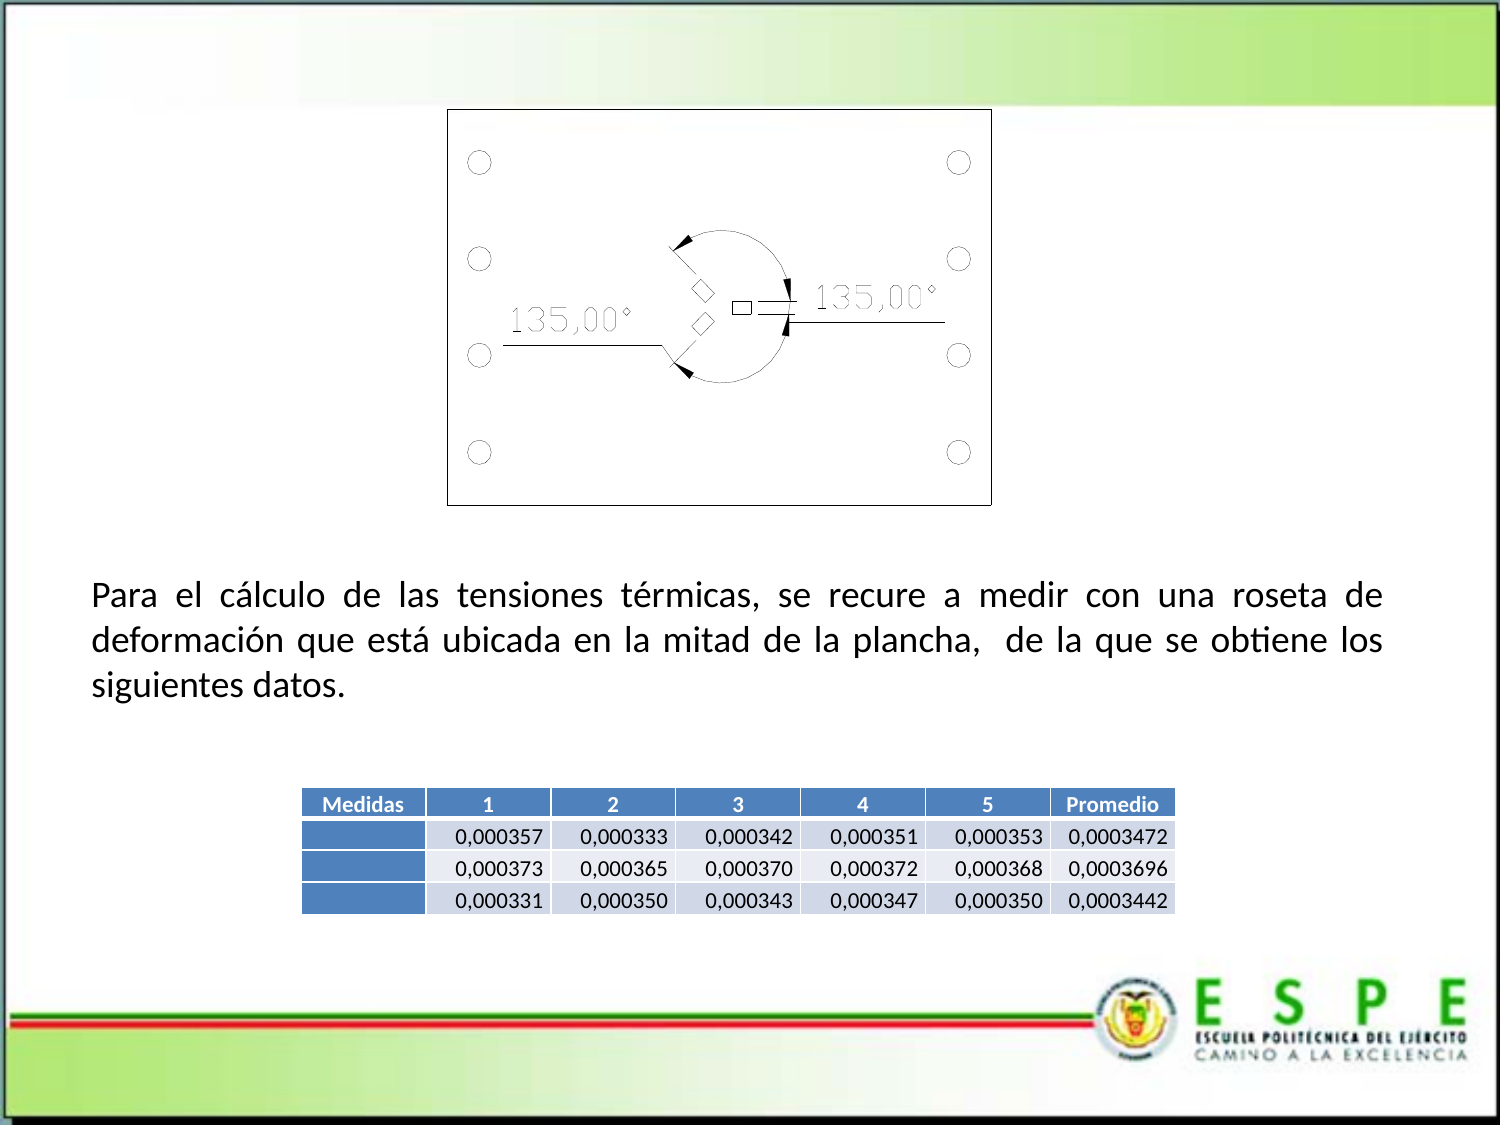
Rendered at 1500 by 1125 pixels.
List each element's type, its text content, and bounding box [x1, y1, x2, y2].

picture [0, 0, 1500, 1125]
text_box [147, 44, 1419, 634]
text_box Para el cálculo de las tensiones térmicas, se recure a medir con una roseta de deformación que está ubicada en la mitad de la plancha, de la que se obtiene los siguientes datos. [76, 562, 1400, 713]
